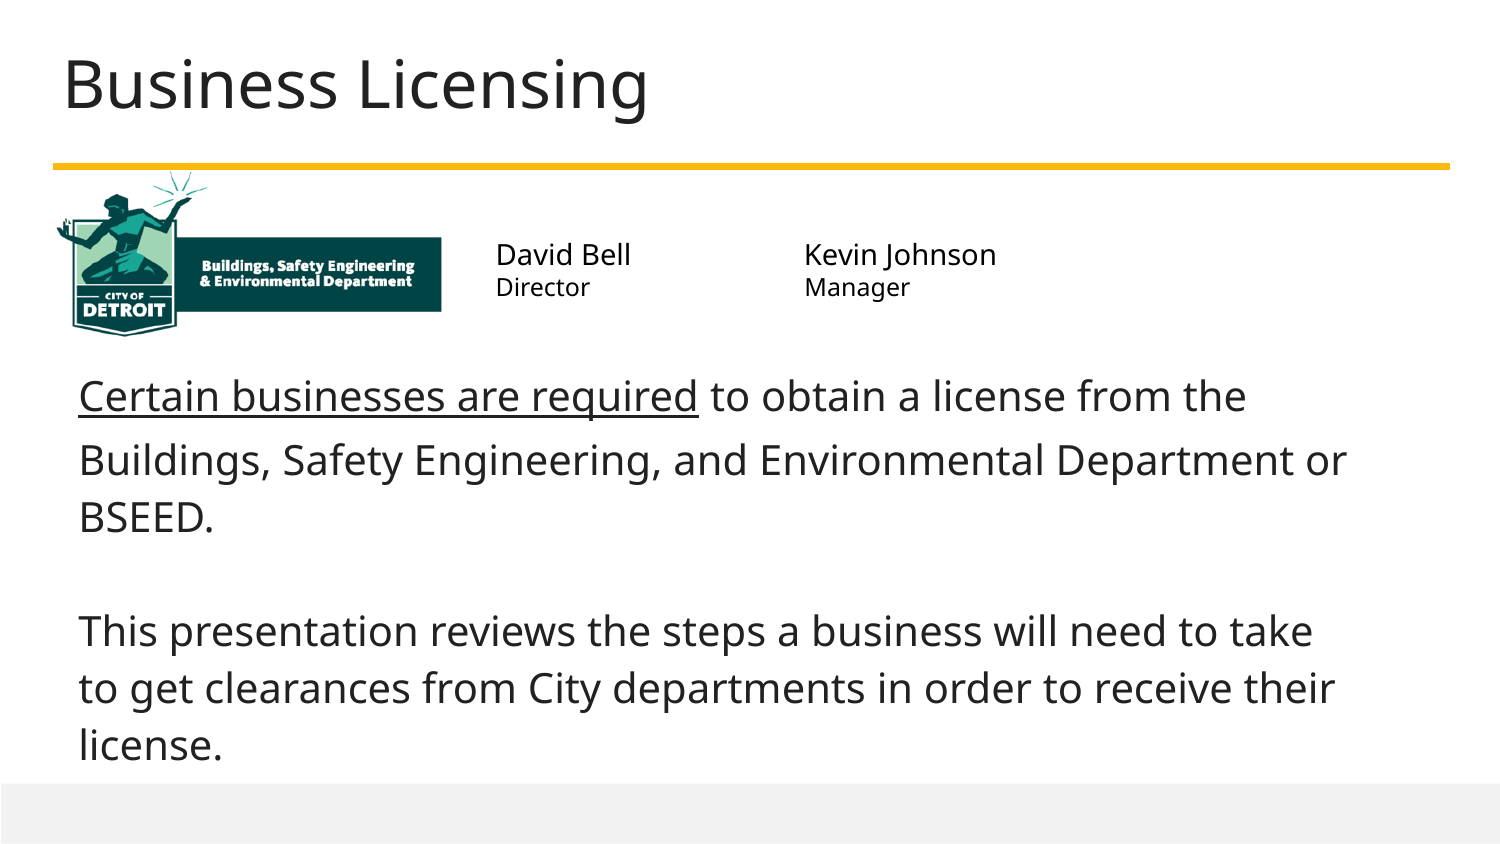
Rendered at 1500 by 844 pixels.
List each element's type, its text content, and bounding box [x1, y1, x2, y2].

picture [29, 144, 481, 362]
text_box David Bell Kevin Johnson Director Manager [486, 228, 1077, 309]
title Business Licensing [47, 26, 1446, 121]
text_box Certain businesses are required to obtain a license from the Buildings, Safety Engineering, and Environmental Department or BSEED. This presentation reviews the steps a business will need to take to get clearances from City departments in order to receive their license. [35, 346, 1365, 756]
